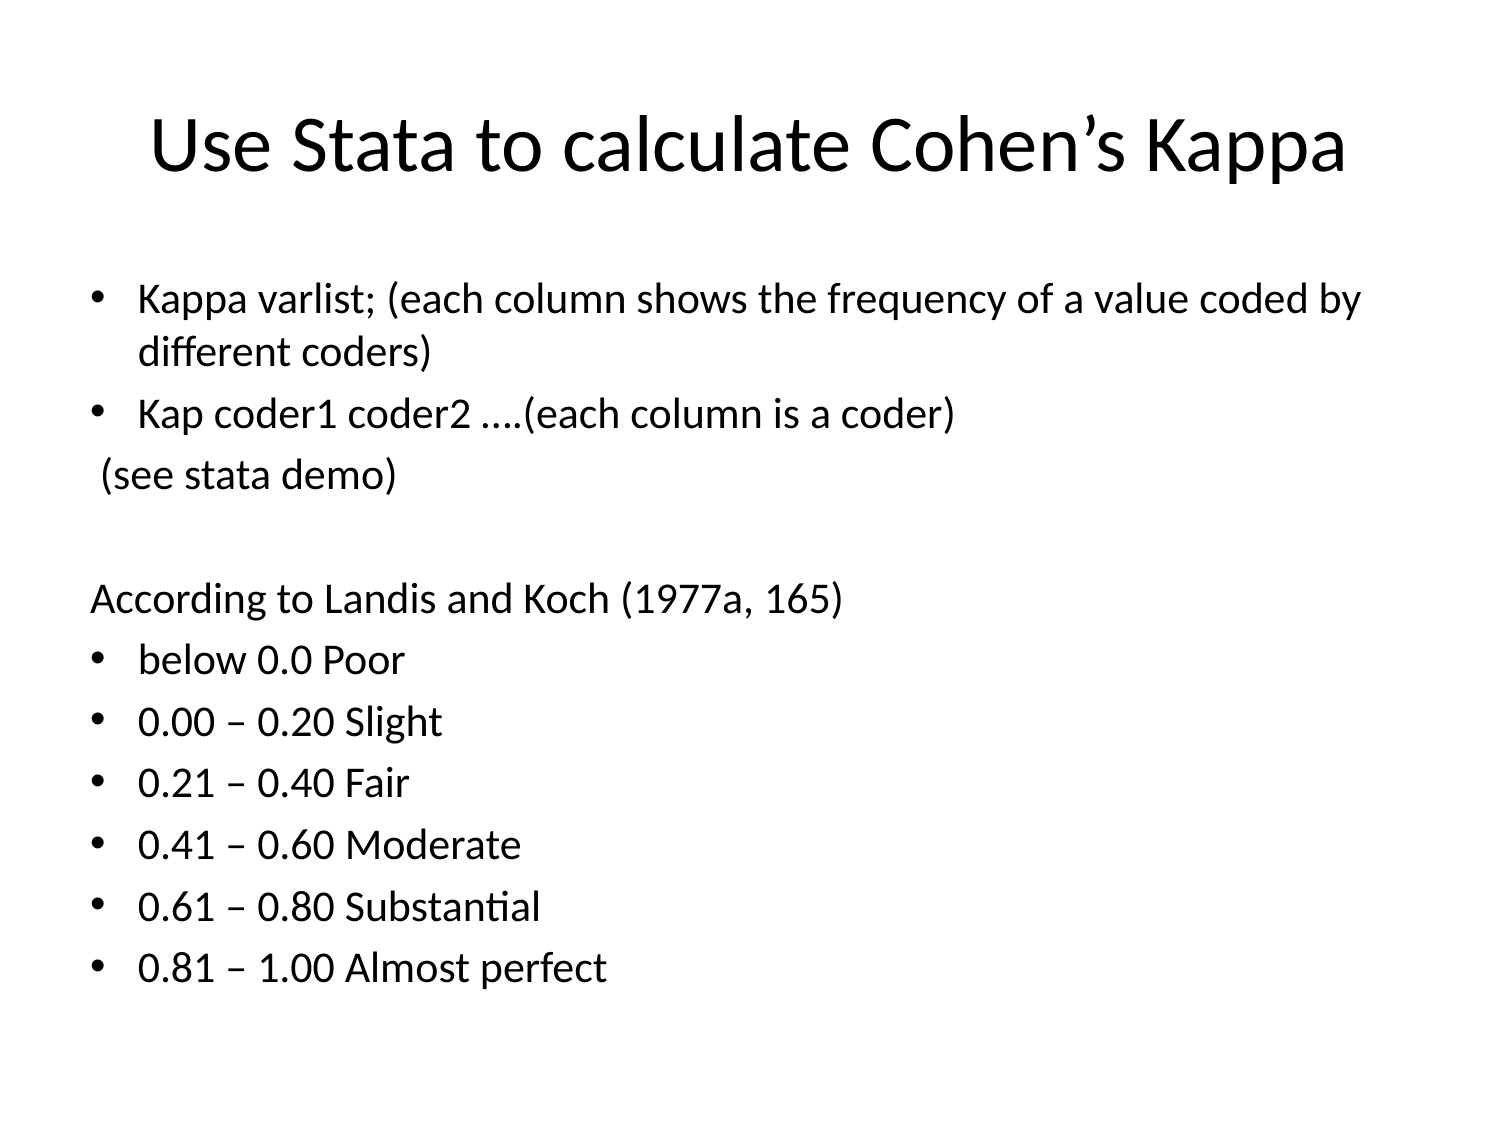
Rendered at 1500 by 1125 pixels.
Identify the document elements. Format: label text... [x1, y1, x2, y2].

list Kappa varlist; (each column shows the frequency of a value coded by different coders) Kap coder1 coder2 ….(each column is a coder) (see stata demo) According to Landis and Koch (1977a, 165) below 0.0 Poor 0.00 – 0.20 Slight 0.21 – 0.40 Fair 0.41 – 0.60 Moderate 0.61 – 0.80 Substantial 0.81 – 1.00 Almost perfect [75, 262, 1425, 1005]
title Use Stata to calculate Cohen’s Kappa [75, 45, 1425, 233]
